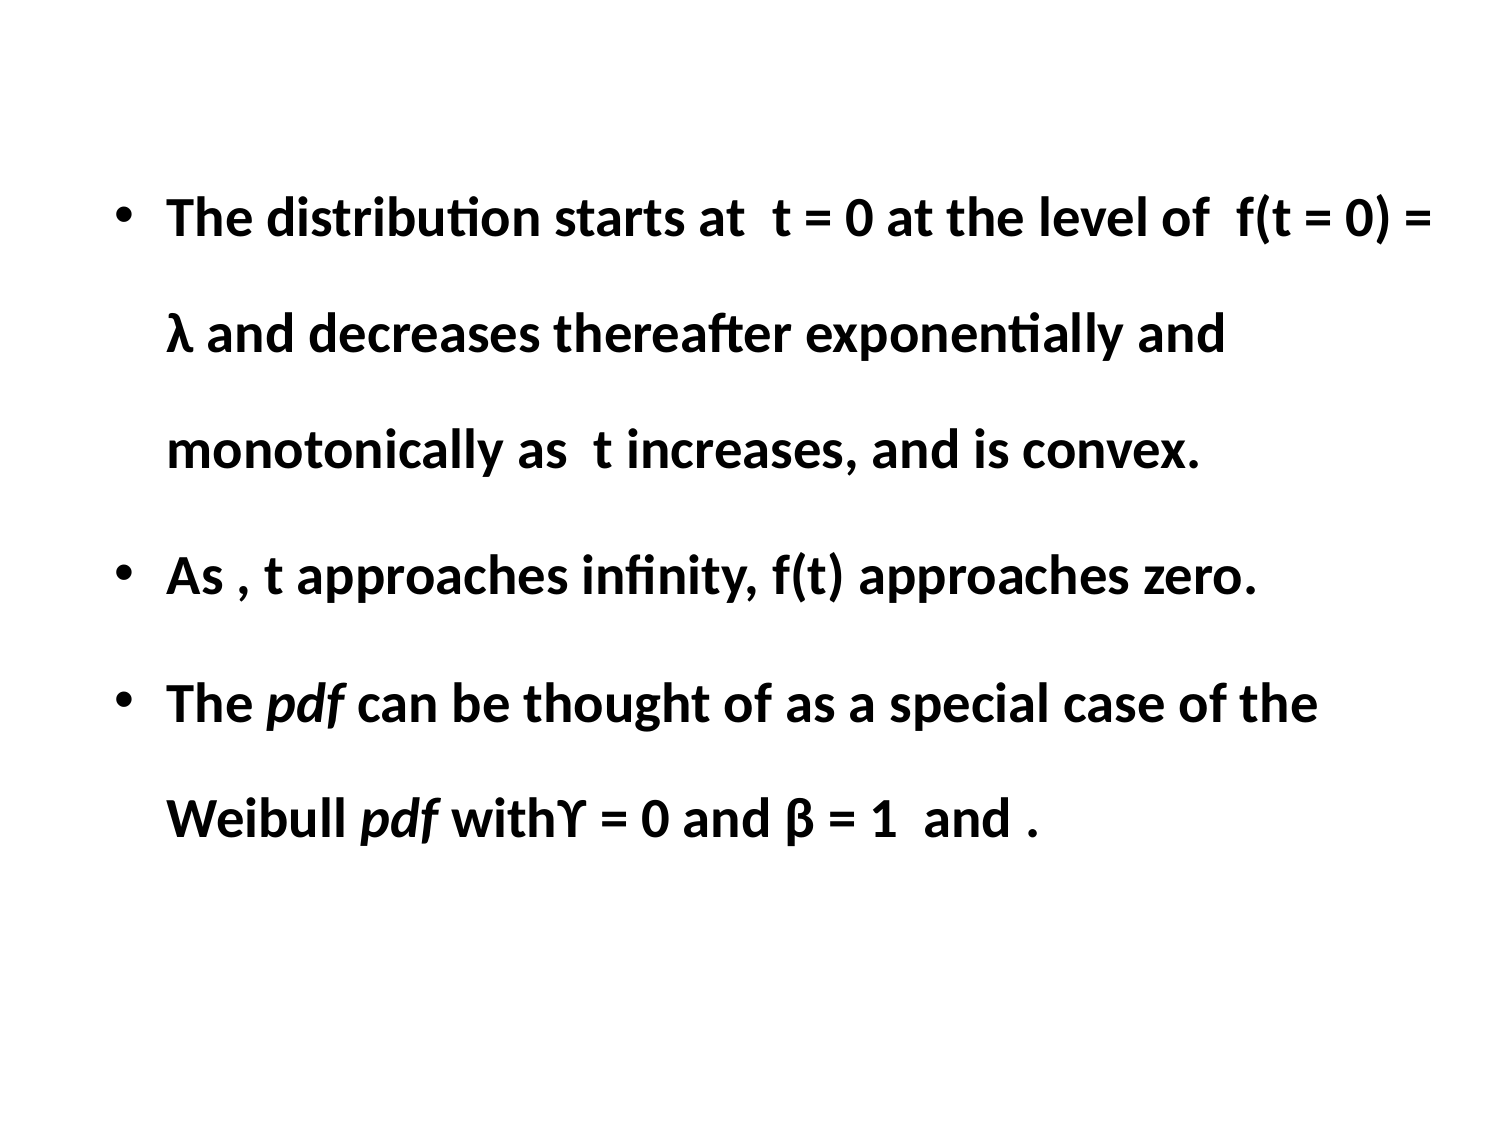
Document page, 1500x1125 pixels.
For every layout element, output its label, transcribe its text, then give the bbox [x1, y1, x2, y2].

list The distribution starts at t = 0 at the level of f(t = 0) = λ and decreases thereafter exponentially and monotonically as t increases, and is convex. As , t approaches infinity, f(t) approaches zero. The pdf can be thought of as a special case of the Weibull pdf withϒ = 0 and β = 1 and . [99, 125, 1450, 868]
